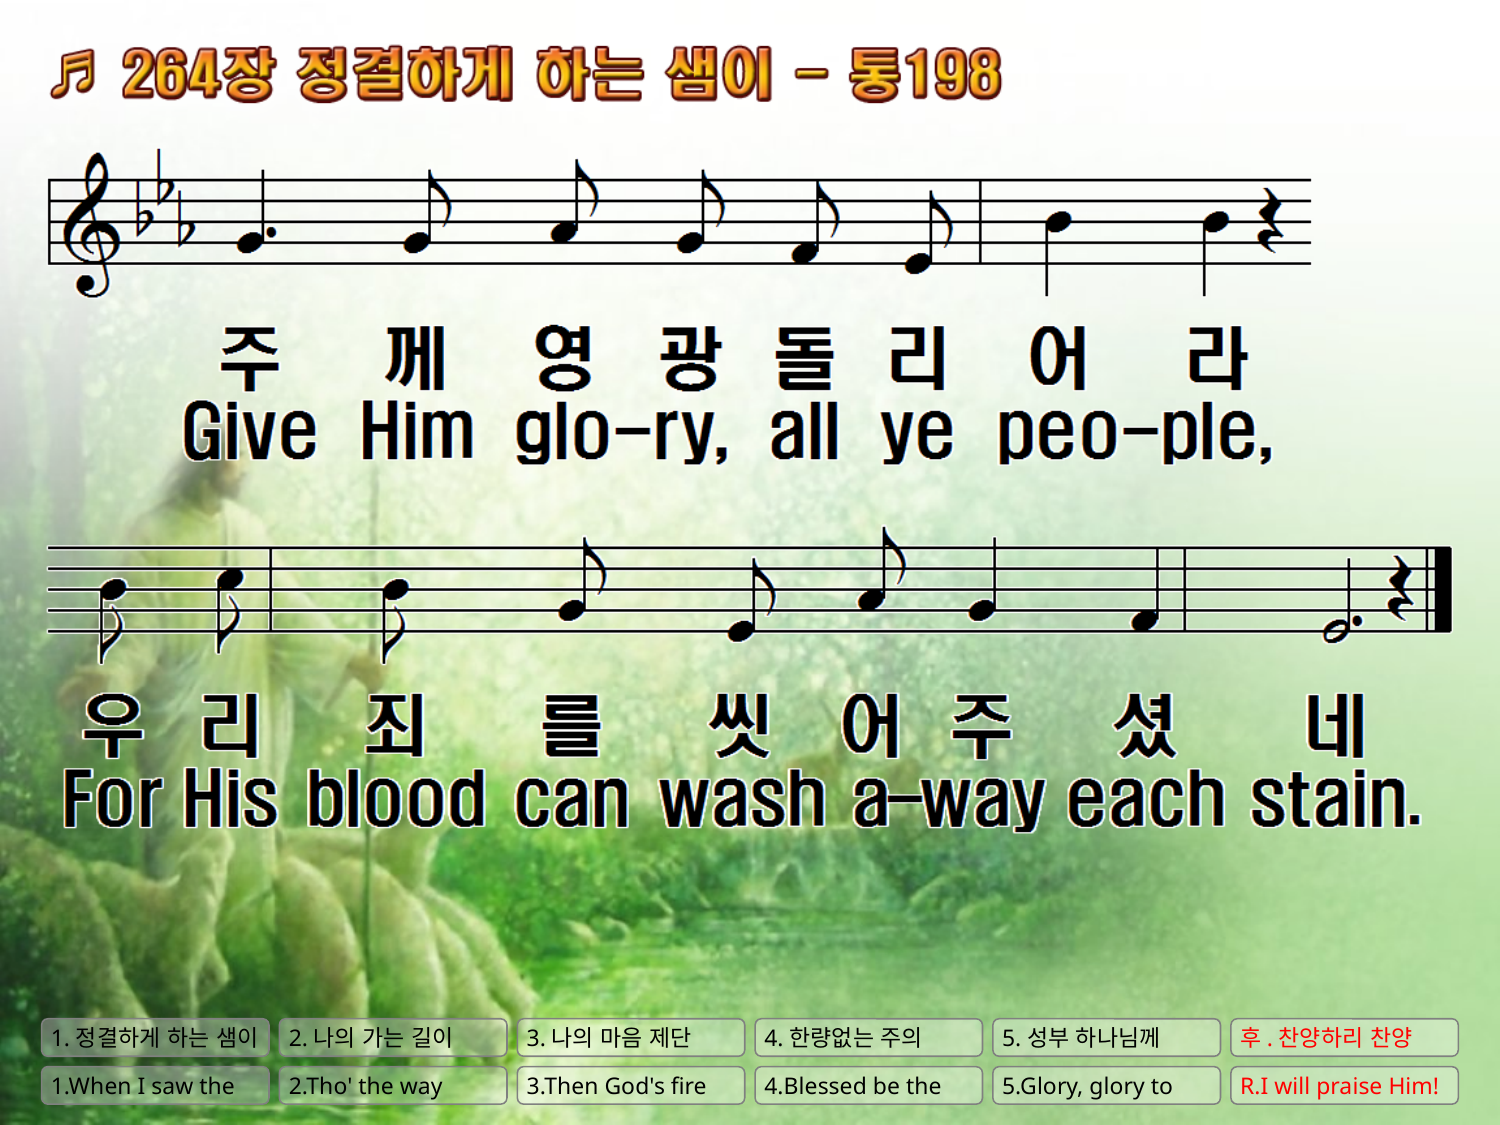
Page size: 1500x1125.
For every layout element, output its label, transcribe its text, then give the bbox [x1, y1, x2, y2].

text_box 1.정결하게 하는 샘이 [41, 1018, 269, 1057]
text_box 후.찬양하리 찬양 [1230, 1018, 1459, 1057]
text_box 5.성부 하나님께 [992, 1018, 1221, 1057]
text_box 2.Tho' the way [279, 1066, 507, 1105]
picture [0, 0, 1500, 844]
text_box 2.나의 가는 길이 [279, 1018, 507, 1057]
text_box 4.Blessed be the [755, 1066, 983, 1105]
text_box 1.When I saw the [41, 1066, 269, 1105]
text_box R.I will praise Him! [1230, 1066, 1459, 1105]
text_box 3.Then God's fire [517, 1066, 745, 1105]
text_box 4.한량없는 주의 [755, 1018, 983, 1057]
text_box 5.Glory, glory to [992, 1066, 1221, 1105]
text_box 3.나의 마음 제단 [517, 1018, 745, 1057]
